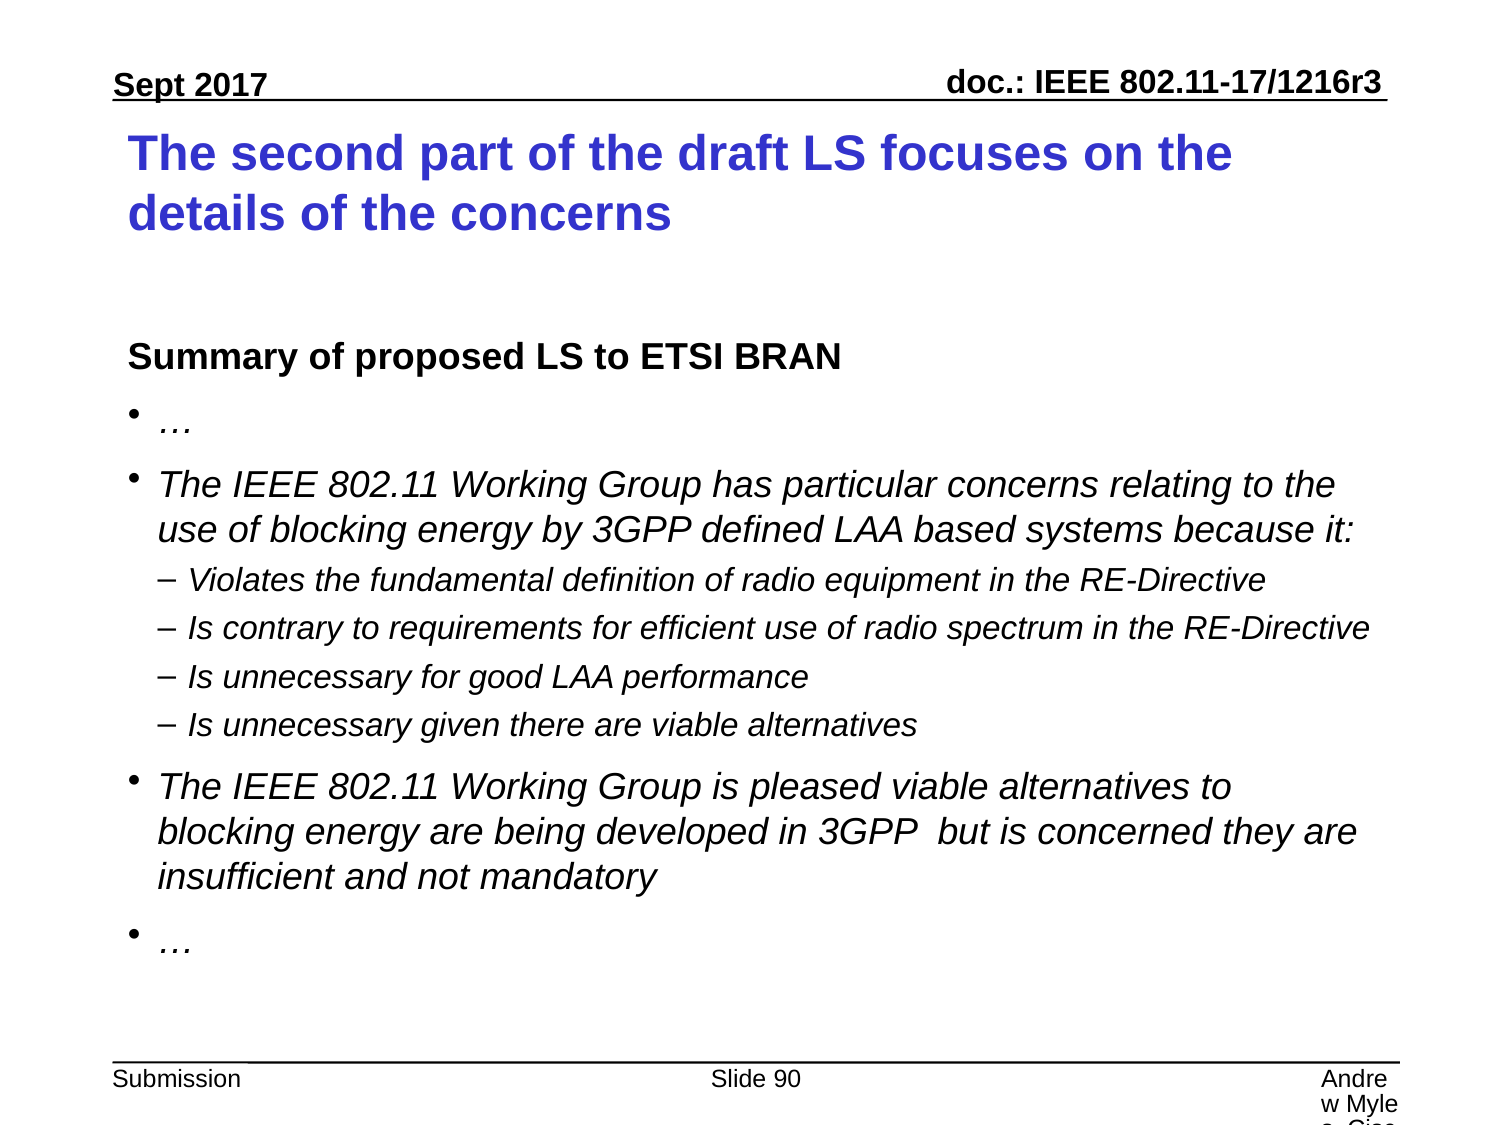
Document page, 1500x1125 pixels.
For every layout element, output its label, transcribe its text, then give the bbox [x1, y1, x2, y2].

footer Andrew Myles, Cisco [1320, 1061, 1402, 1093]
title The second part of the draft LS focuses on the details of the concerns [112, 112, 1388, 288]
list Summary of proposed LS to ETSI BRAN … The IEEE 802.11 Working Group has particular concerns relating to the use of blocking energy by 3GPP defined LAA based systems because it: Violates the fundamental definition of radio equipment in the RE-Directive Is contrary to requirements for efficient use of radio spectrum in the RE-Directive Is unnecessary for good LAA performance Is unnecessary given there are viable alternatives The IEEE 802.11 Working Group is pleased viable alternatives to blocking energy are being developed in 3GPP but is concerned they are insufficient and not mandatory … [112, 324, 1388, 1000]
slide_number Slide 90 [709, 1061, 803, 1093]
